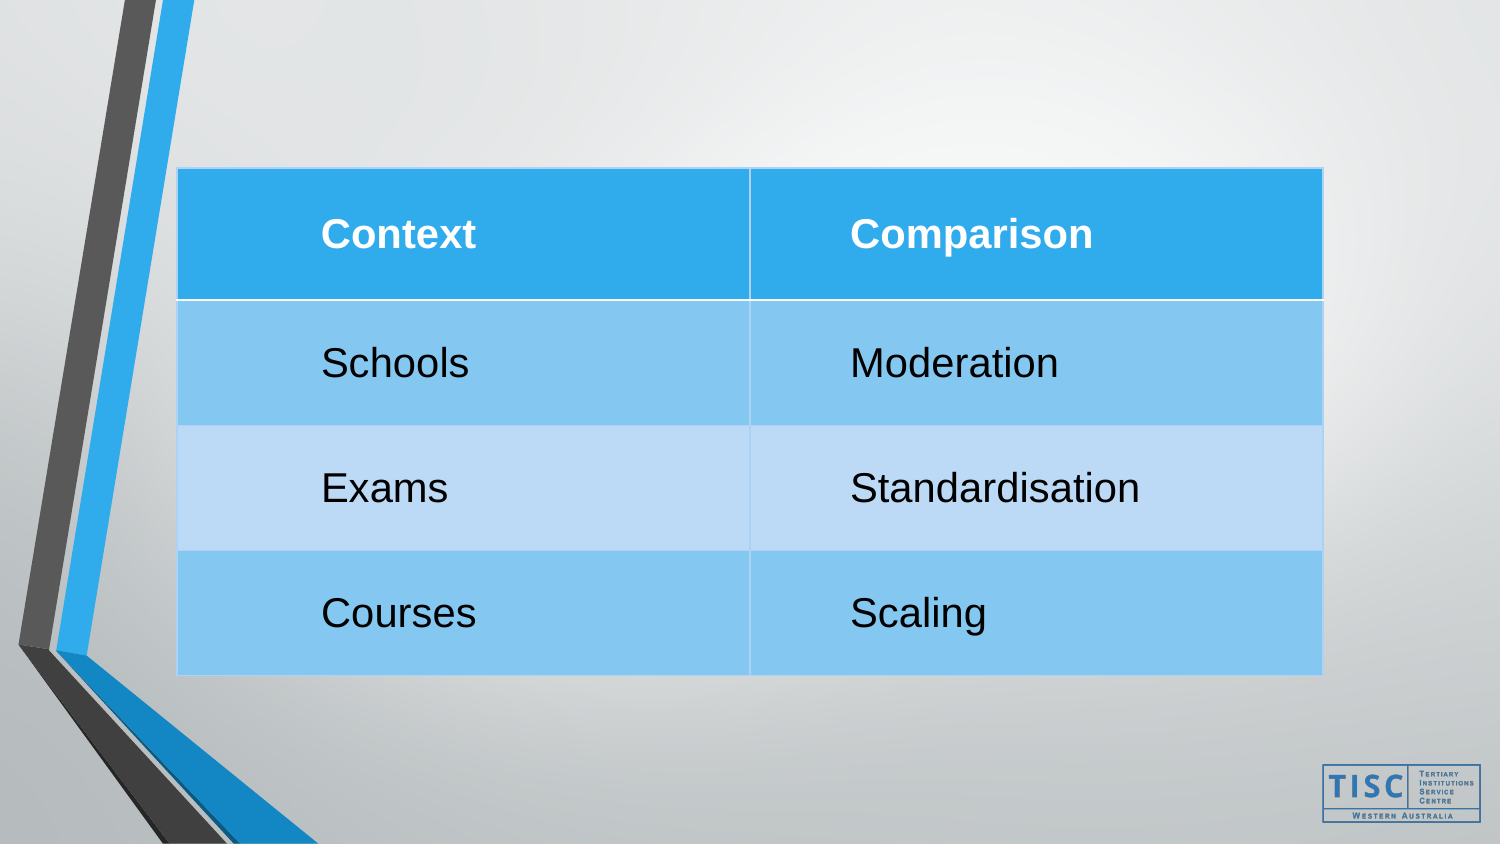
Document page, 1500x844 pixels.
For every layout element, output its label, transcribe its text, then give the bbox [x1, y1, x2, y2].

table_cell Standardisation [751, 426, 1322, 550]
table_cell Courses [178, 551, 749, 675]
table_cell Moderation [751, 301, 1322, 425]
picture [1306, 764, 1484, 824]
table_cell Schools [178, 301, 749, 425]
table_cell Exams [178, 426, 749, 550]
table_cell Scaling [751, 551, 1322, 675]
table_header Comparison [751, 169, 1322, 299]
table_header Context [178, 169, 749, 299]
